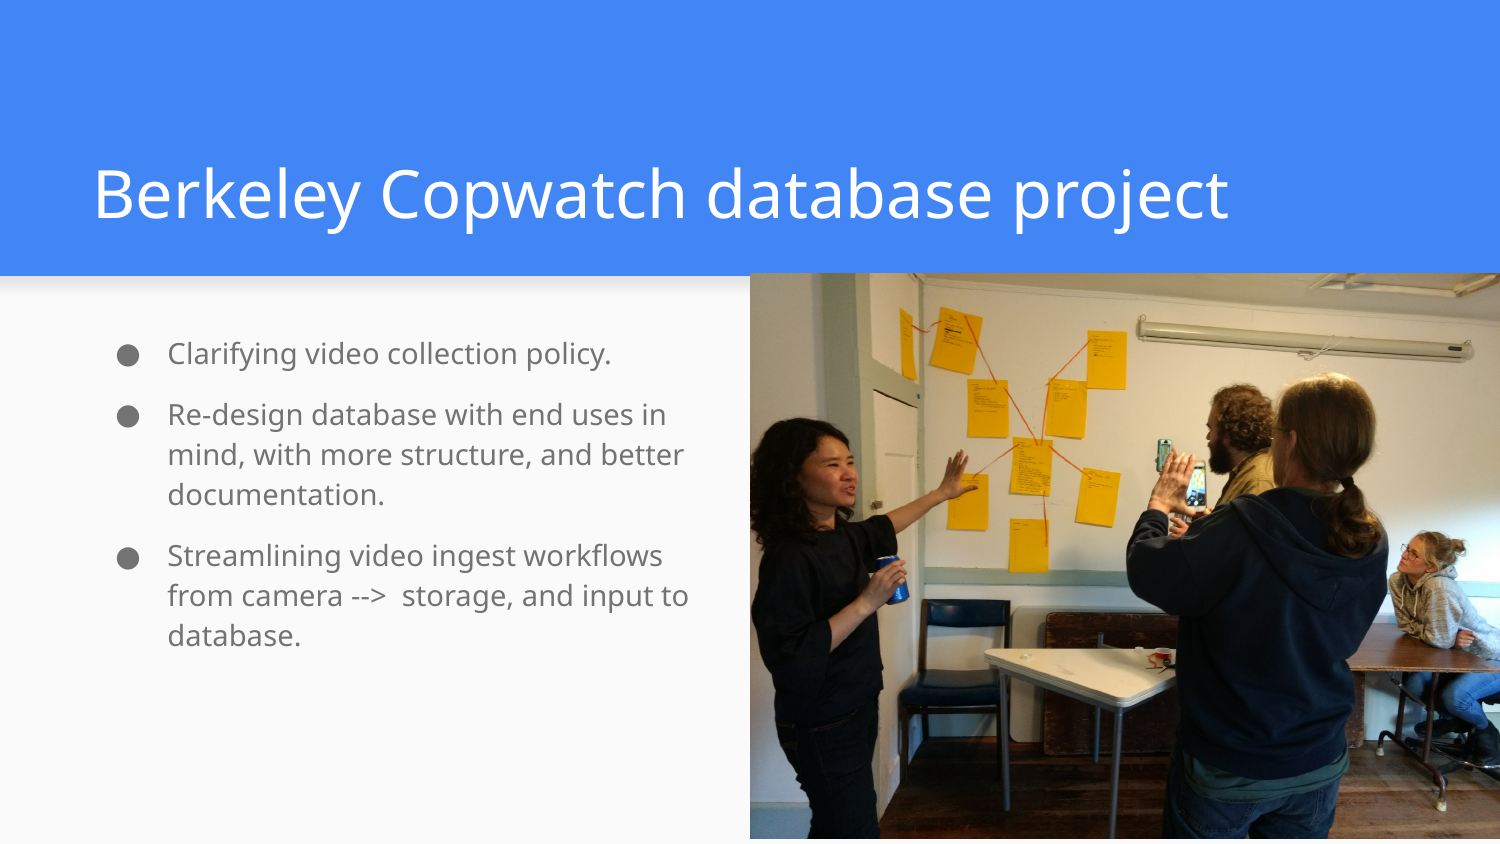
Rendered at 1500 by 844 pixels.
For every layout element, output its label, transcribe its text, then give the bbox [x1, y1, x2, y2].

picture [749, 273, 1500, 839]
title Berkeley Copwatch database project [77, 121, 1427, 248]
list Clarifying video collection policy. Re-design database with end uses in mind, with more structure, and better documentation. Streamlining video ingest workflows from camera --> storage, and input to database. [77, 314, 734, 760]
